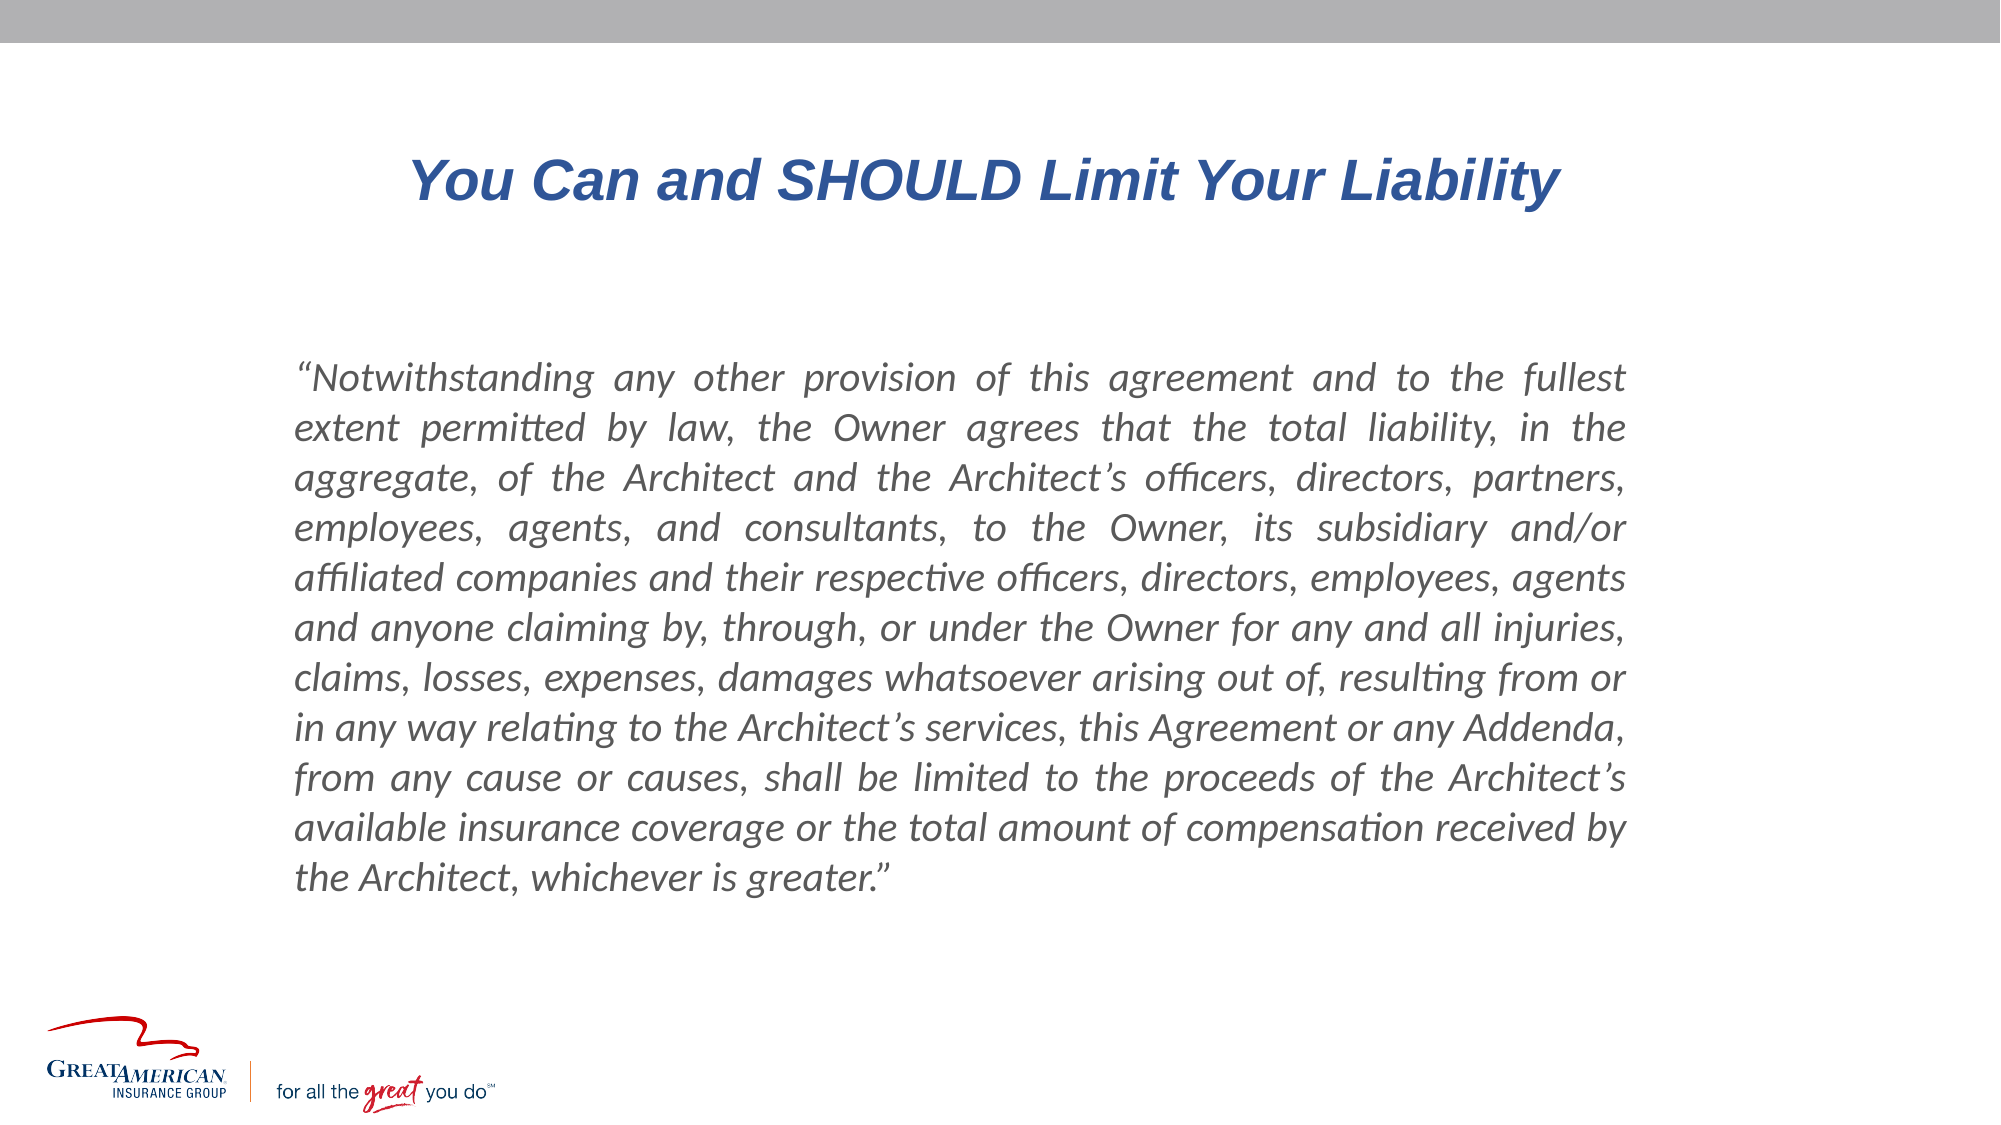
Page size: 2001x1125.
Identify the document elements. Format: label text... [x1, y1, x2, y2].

text_box “Notwithstanding any other provision of this agreement and to the fullest extent permitted by law, the Owner agrees that the total liability, in the aggregate, of the Architect and the Architect’s officers, directors, partners, employees, agents, and consultants, to the Owner, its subsidiary and/or affiliated companies and their respective officers, directors, employees, agents and anyone claiming by, through, or under the Owner for any and all injuries, claims, losses, expenses, damages whatsoever arising out of, resulting from or in any way relating to the Architect’s services, this Agreement or any Addenda, from any cause or causes, shall be limited to the proceeds of the Architect’s available insurance coverage or the total amount of compensation received by the Architect, whichever is greater.” [279, 342, 1643, 908]
text_box You Can and SHOULD Limit Your Liability [184, 135, 1785, 220]
picture [254, 1057, 513, 1125]
picture [47, 1016, 227, 1098]
